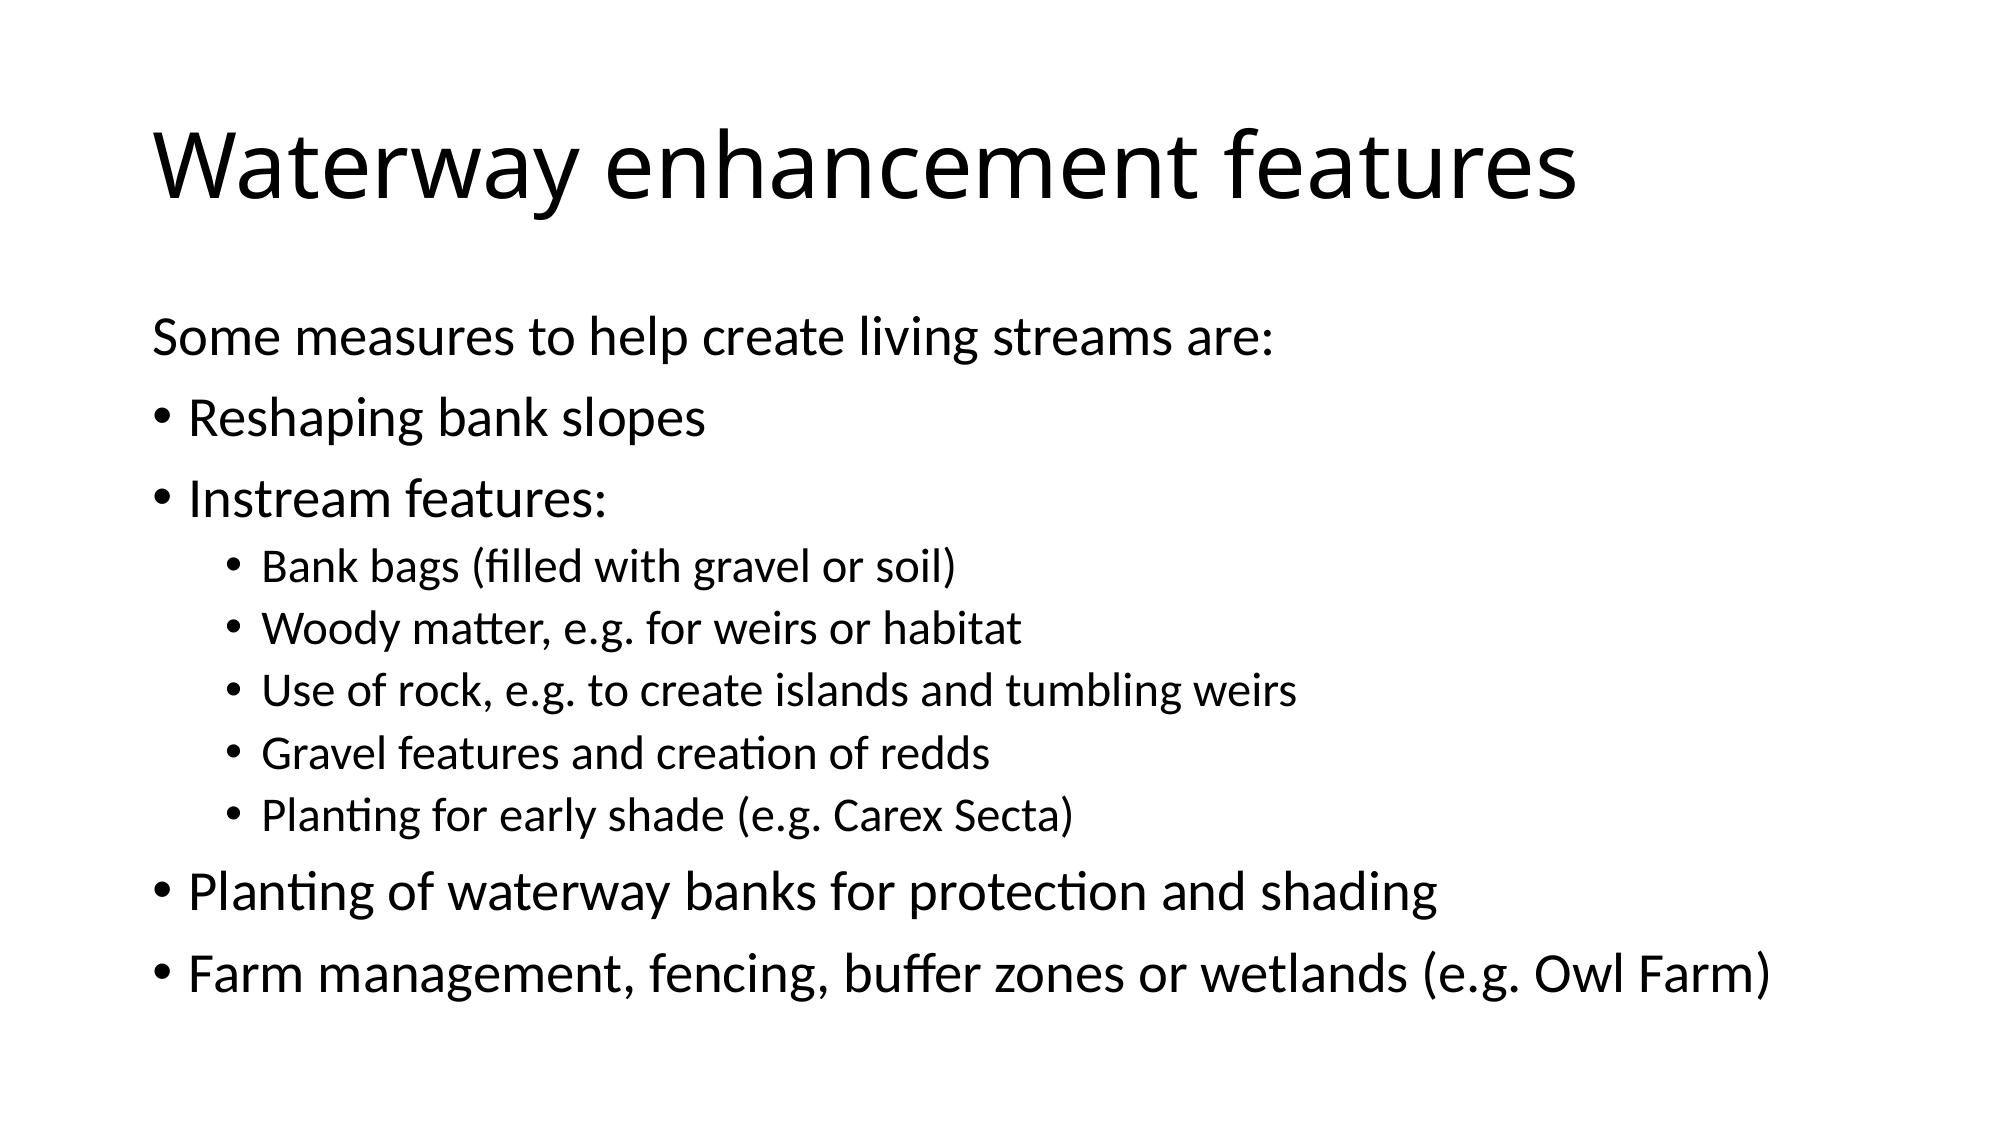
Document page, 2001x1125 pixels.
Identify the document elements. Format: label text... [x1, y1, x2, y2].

title Waterway enhancement features [137, 59, 1863, 278]
list Some measures to help create living streams are: Reshaping bank slopes Instream features: Bank bags (filled with gravel or soil) Woody matter, e.g. for weirs or habitat Use of rock, e.g. to create islands and tumbling weirs Gravel features and creation of redds Planting for early shade (e.g. Carex Secta) Planting of waterway banks for protection and shading Farm management, fencing, buffer zones or wetlands (e.g. Owl Farm) [137, 299, 1863, 1014]
